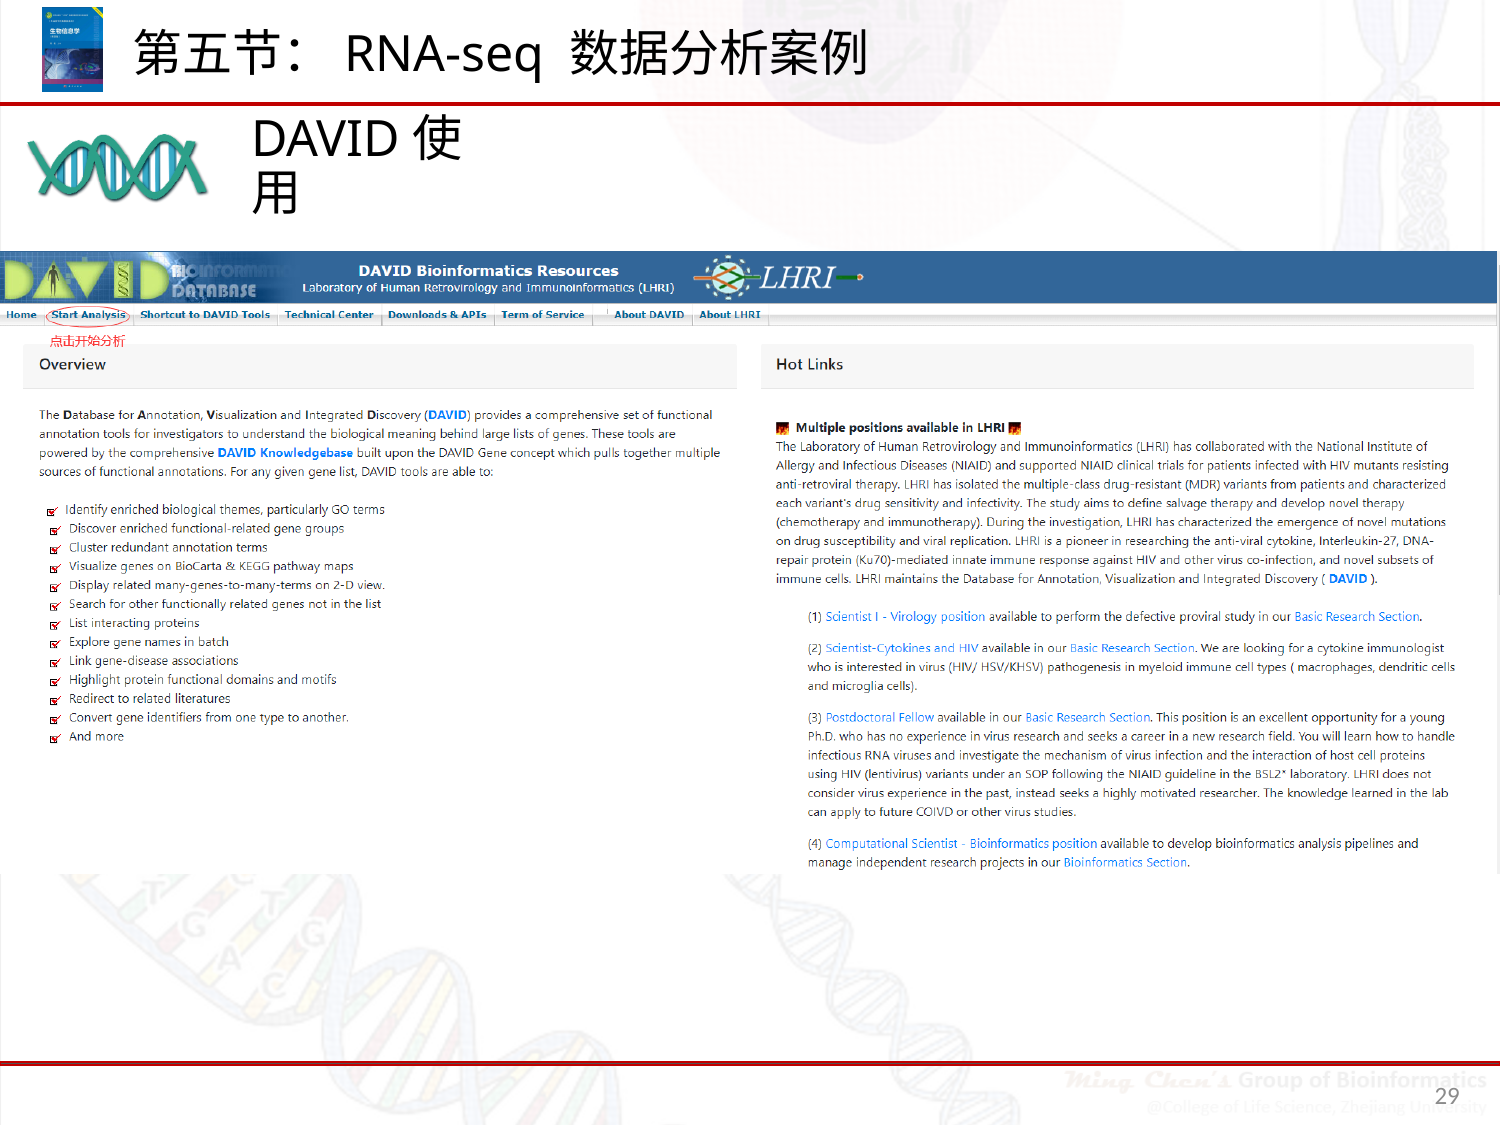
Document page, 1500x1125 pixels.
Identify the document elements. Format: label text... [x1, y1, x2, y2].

text_box [0, 102, 1500, 106]
picture [42, 7, 103, 92]
picture [0, 251, 1500, 874]
text_box 第五节：RNA-seq 数据分析案例 [117, 13, 1246, 89]
picture [25, 128, 210, 208]
slide_number 29 [1417, 1066, 1478, 1125]
text_box [0, 1061, 1500, 1066]
text_box DAVID使用 [236, 124, 497, 210]
